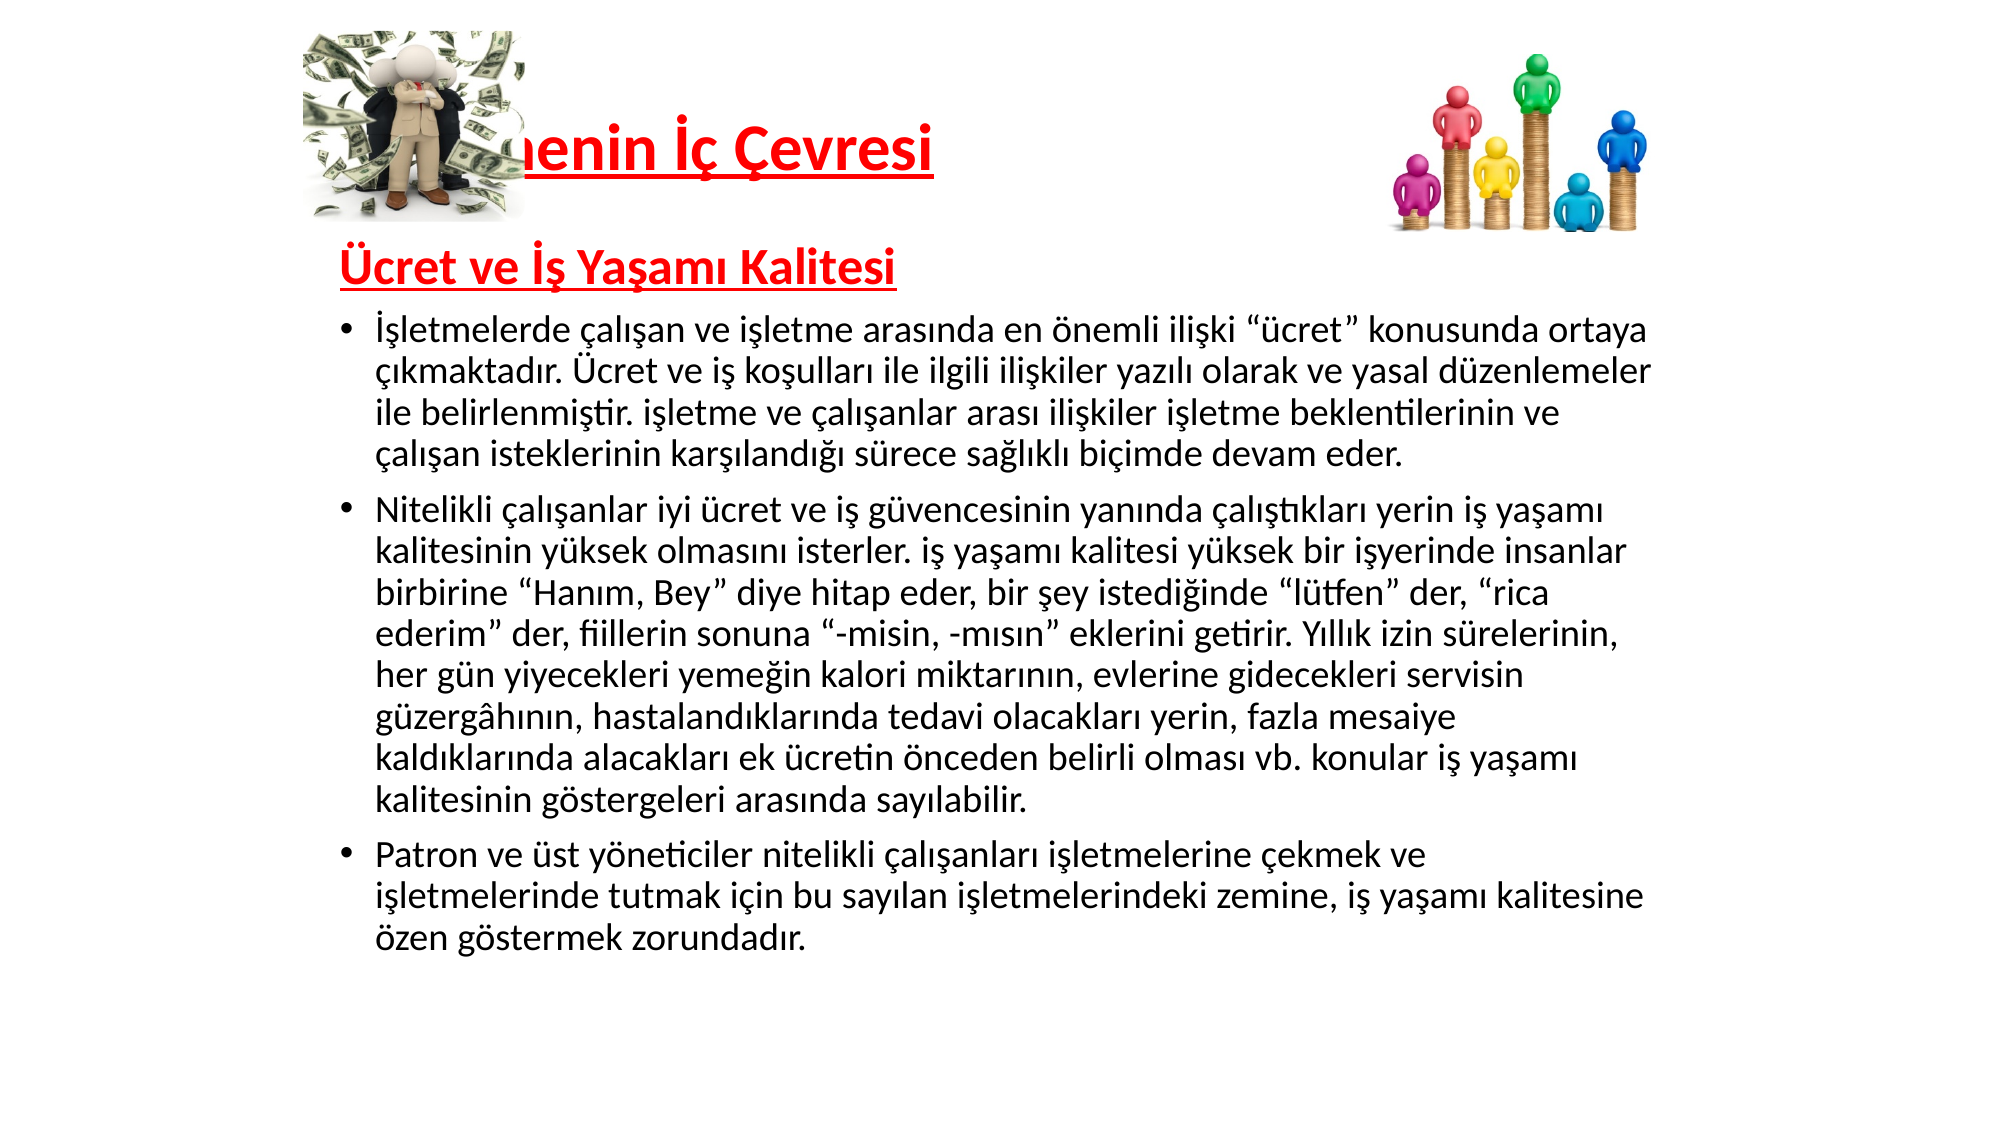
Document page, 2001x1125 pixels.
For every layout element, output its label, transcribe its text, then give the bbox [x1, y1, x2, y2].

title İşletmenin İç Çevresi [350, 54, 1701, 243]
picture [302, 30, 525, 222]
picture [1342, 54, 1690, 232]
list Ücret ve İş Yaşamı Kalitesi İşletmelerde çalışan ve işletme arasında en önemli ilişki “ücret” konusunda ortaya çıkmaktadır. Ücret ve iş koşulları ile ilgili ilişkiler yazılı olarak ve yasal düzenlemeler ile belirlenmiştir. işletme ve çalışanlar arası ilişkiler işletme beklentilerinin ve çalışan isteklerinin karşılandığı sürece sağlıklı biçimde devam eder. Nitelikli çalışanlar iyi ücret ve iş güvencesinin yanında çalıştıkları yerin iş yaşamı kalitesinin yüksek olmasını isterler. iş yaşamı kalitesi yüksek bir işyerinde insanlar birbirine “Hanım, Bey” diye hitap eder, bir şey istediğinde “lütfen” der, “rica ederim” der, fiillerin sonuna “-misin, -mısın” eklerini getirir. Yıllık izin sürelerinin, her gün yiyecekleri yemeğin kalori miktarının, evlerine gidecekleri servisin güzergâhının, hastalandıklarında tedavi olacakları yerin, fazla mesaiye kaldıklarında alacakları ek ücretin önceden belirli olması vb. konular iş yaşamı kalitesinin göstergeleri arasında sayılabilir. Patron ve üst yöneticiler nitelikli çalışanları işletmelerine çekmek ve işletmelerinde tutmak için bu sayılan işletmelerindeki zemine, iş yaşamı kalitesine özen göstermek zorundadır. [324, 231, 1675, 1005]
